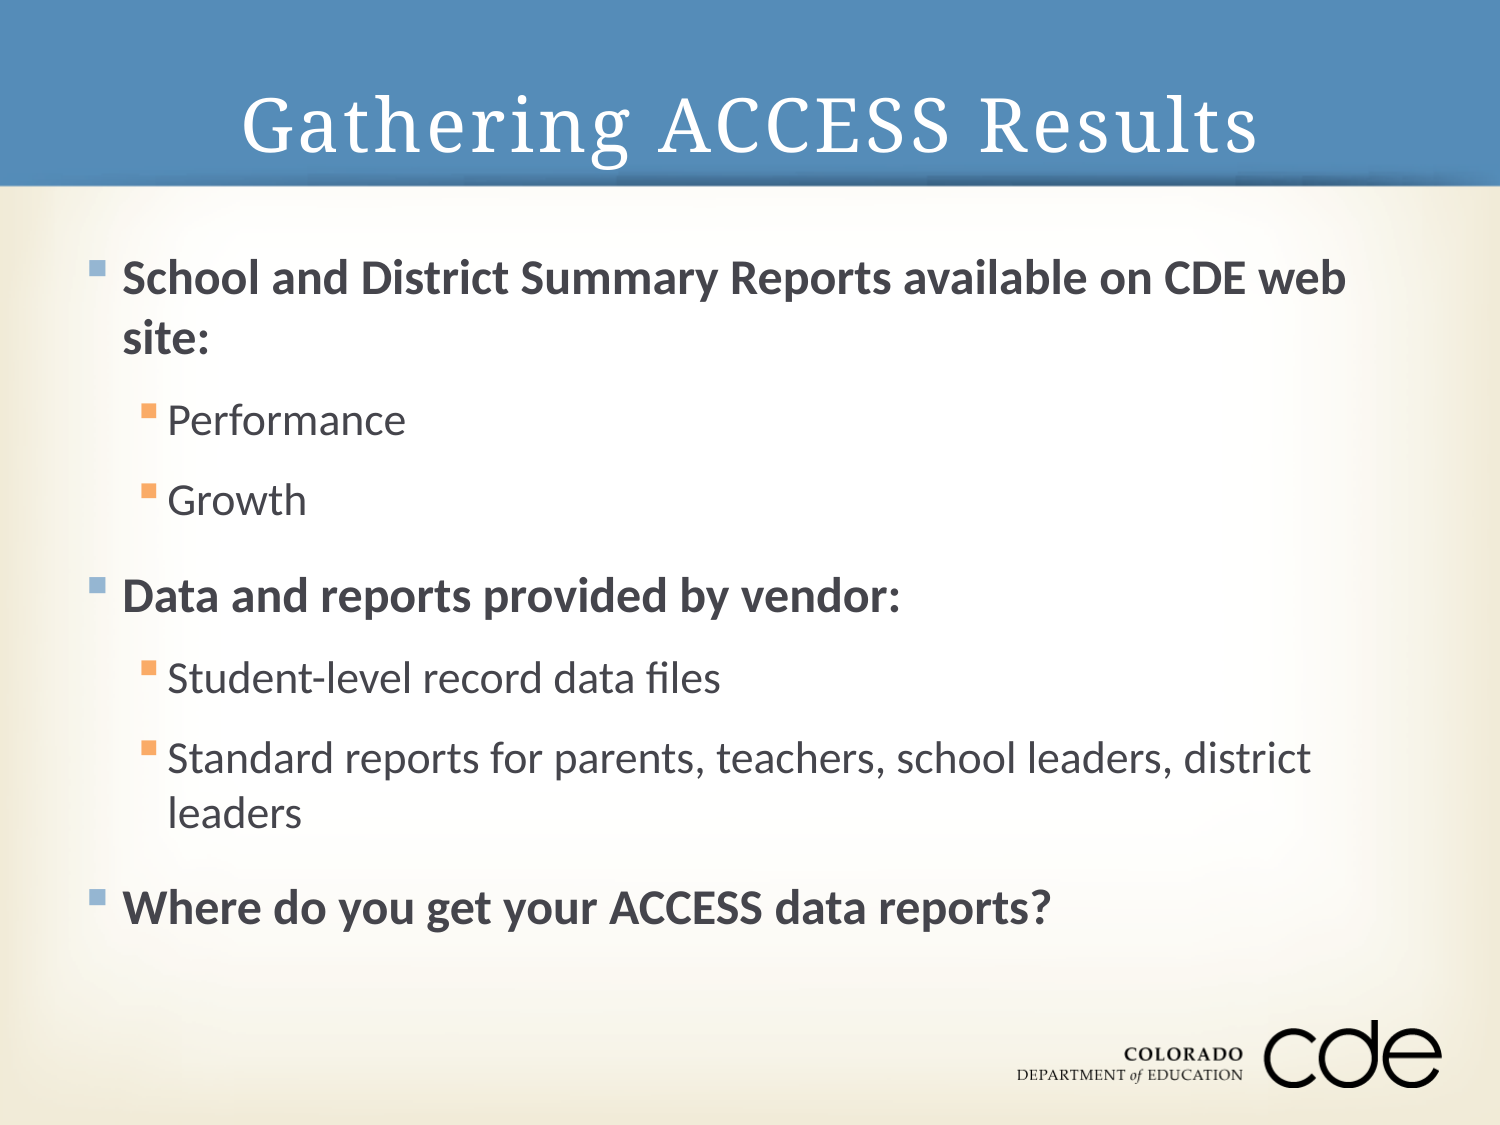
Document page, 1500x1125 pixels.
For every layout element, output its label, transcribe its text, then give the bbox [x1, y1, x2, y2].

picture [0, 0, 1500, 1125]
list School and District Summary Reports available on CDE web site: Performance Growth Data and reports provided by vendor: Student-level record data files Standard reports for parents, teachers, school leaders, district leaders Where do you get your ACCESS data reports? [62, 237, 1442, 1005]
title Gathering ACCESS Results [62, 58, 1438, 187]
